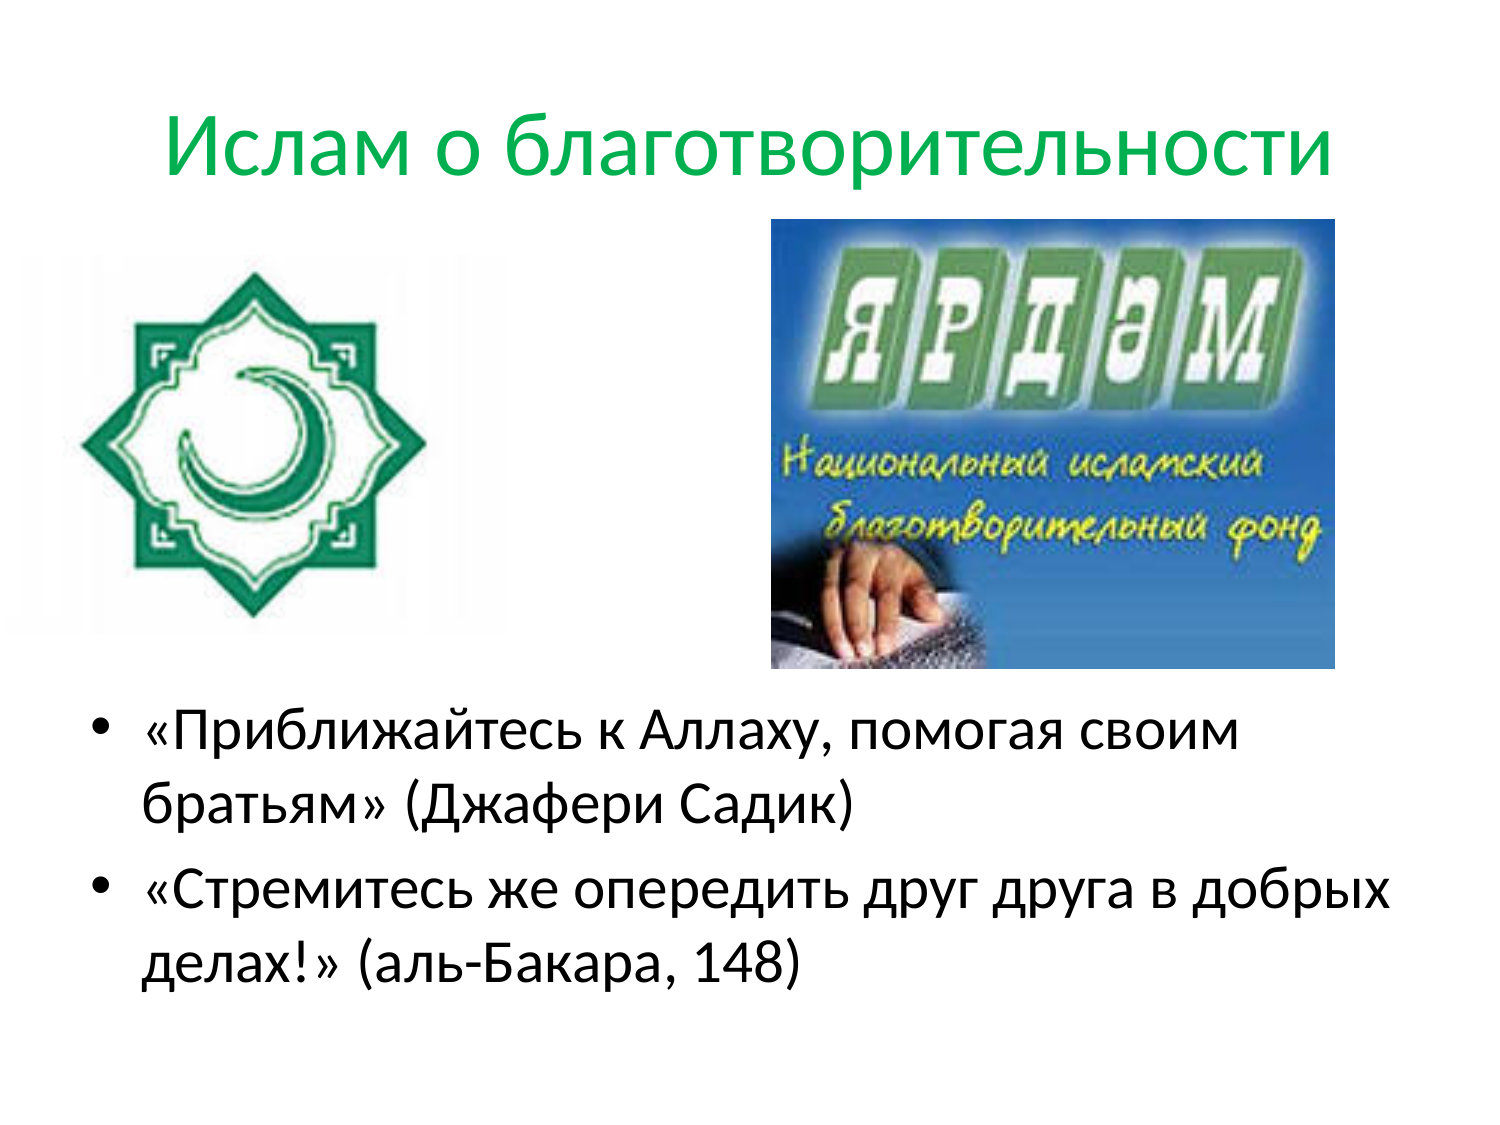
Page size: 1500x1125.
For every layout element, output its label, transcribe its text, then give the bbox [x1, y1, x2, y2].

picture [771, 219, 1335, 670]
title Ислам о благотворительности [75, 45, 1425, 233]
picture [2, 255, 508, 634]
list «Приближайтесь к Аллаху, помогая своим братьям» (Джафери Садик) «Стремитесь же опередить друг друга в добрых делах!» (аль-Бакара, 148) [75, 680, 1425, 1005]
